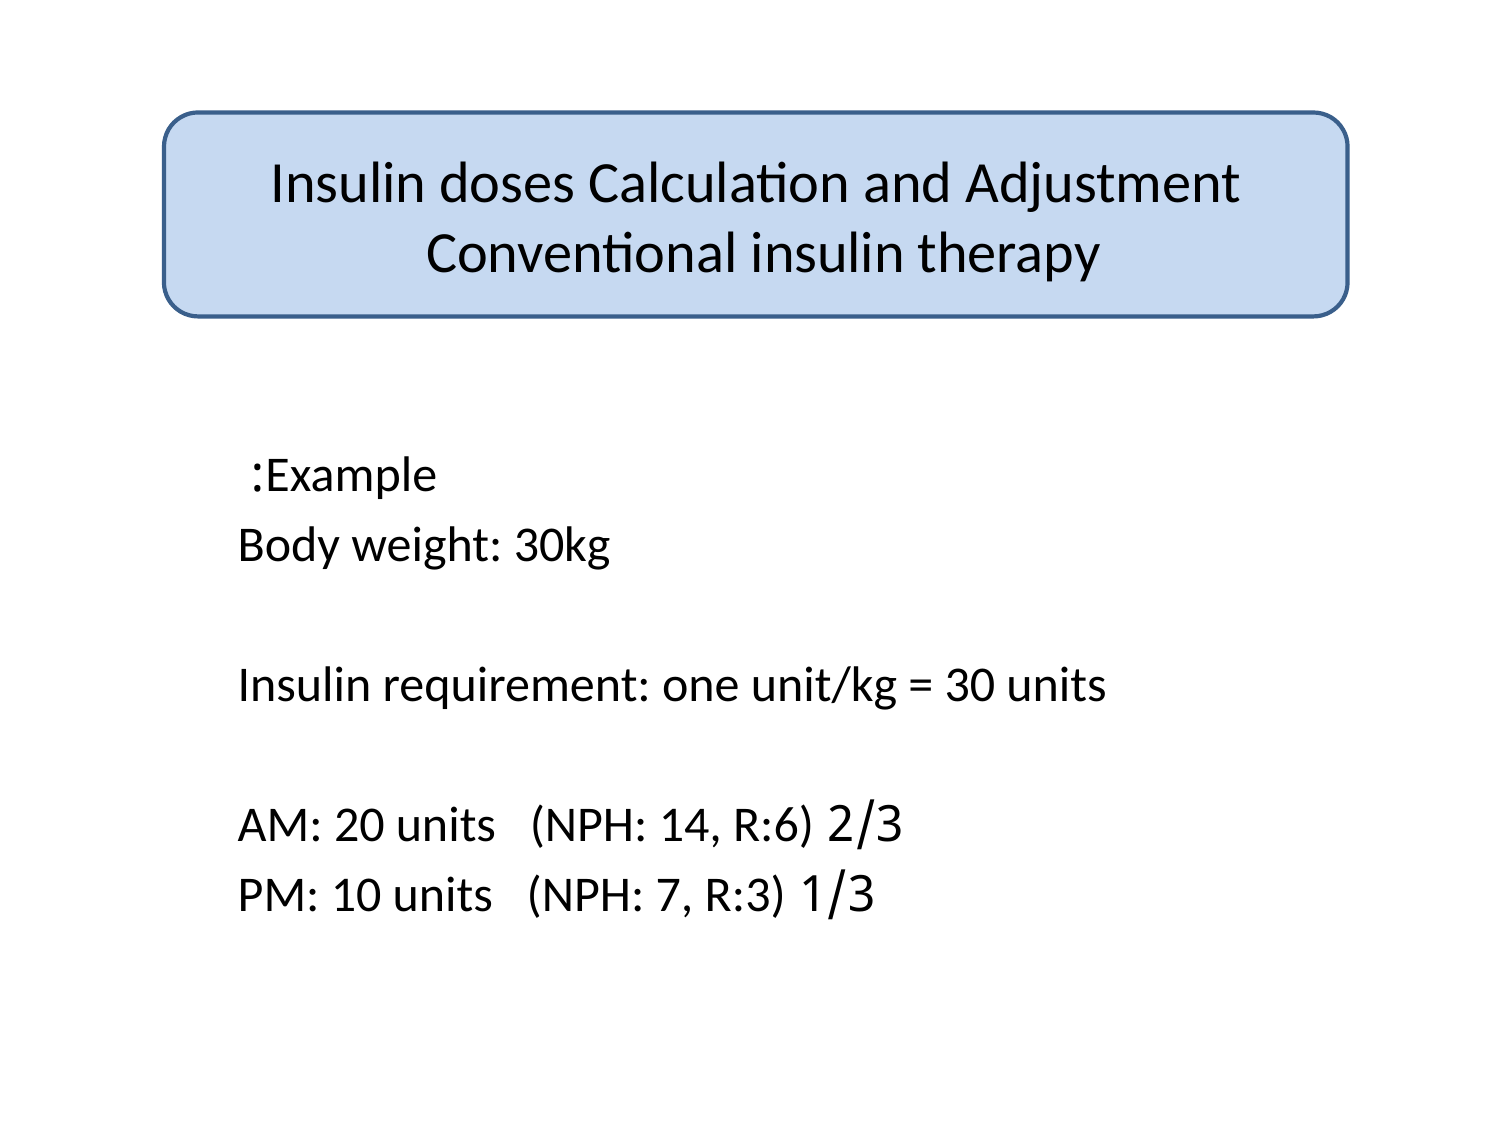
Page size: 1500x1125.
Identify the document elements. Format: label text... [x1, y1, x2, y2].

subtitle Example: Body weight: 30kg Insulin requirement: one unit/kg = 30 units 2/3 AM: 20 units (NPH: 14, R:6) 1/3 PM: 10 units (NPH: 7, R:3) [222, 433, 1393, 811]
text_box Insulin doses Calculation and Adjustment Conventional insulin therapy [161, 110, 1350, 319]
